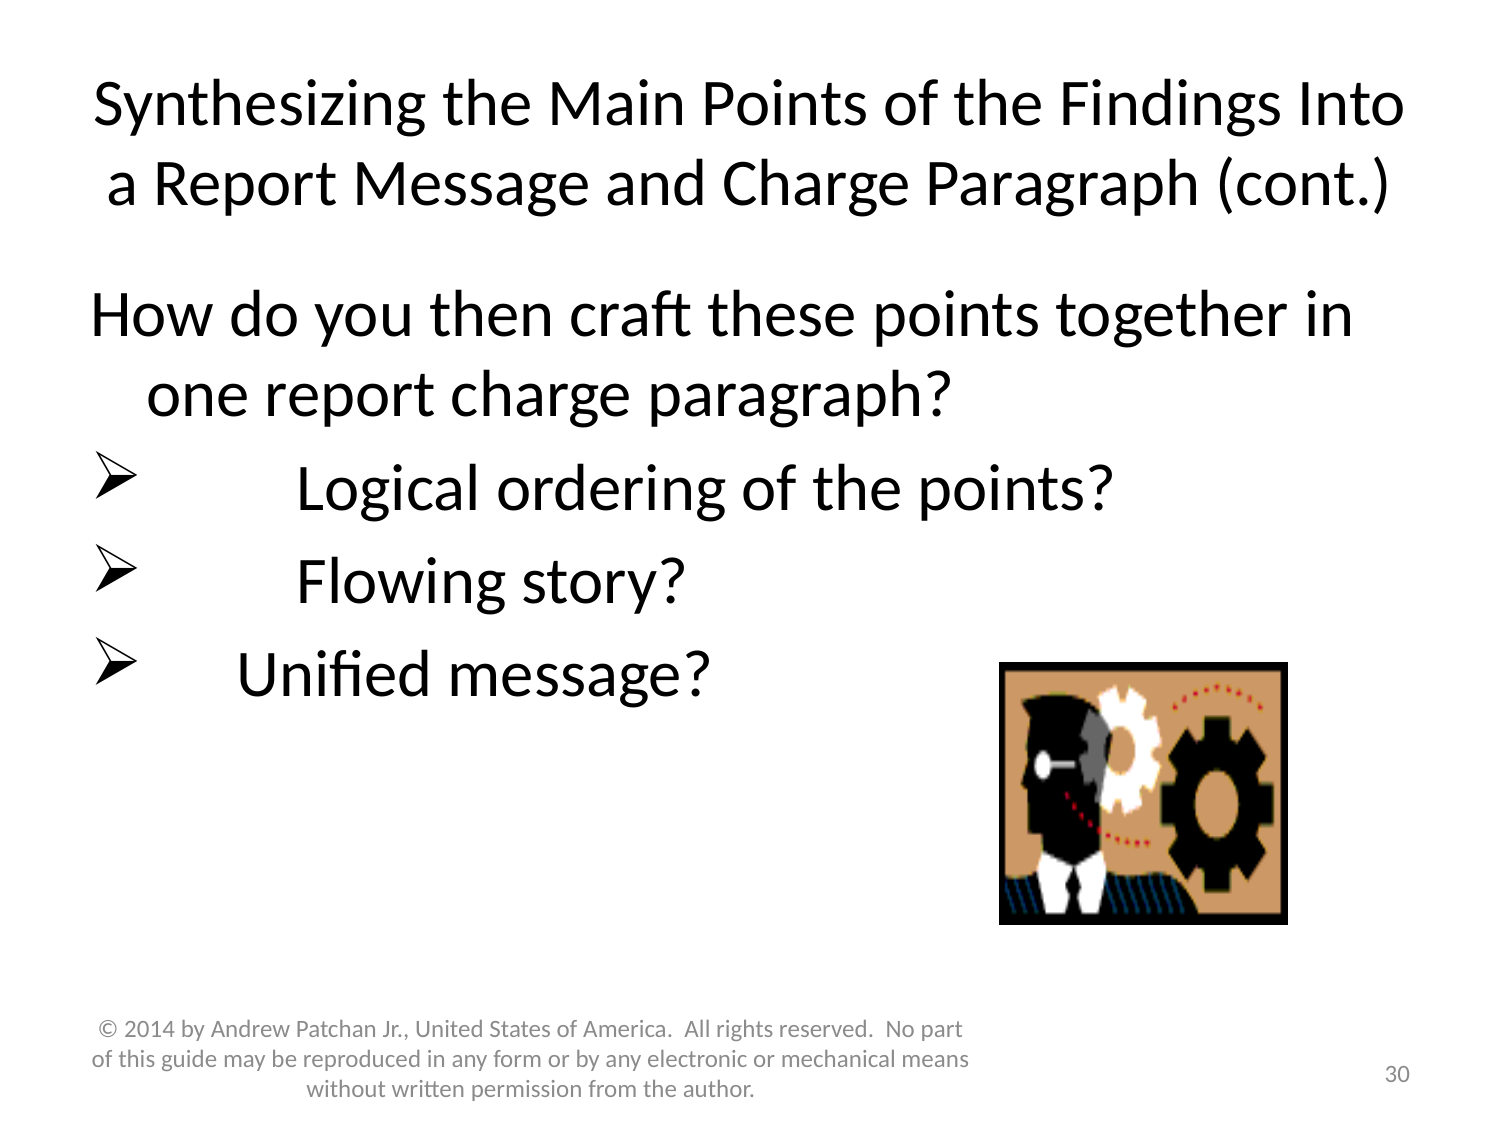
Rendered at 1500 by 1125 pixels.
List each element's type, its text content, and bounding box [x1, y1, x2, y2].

list How do you then craft these points together in one report charge paragraph? Logical ordering of the points? Flowing story? Unified message? [75, 262, 1425, 1005]
slide_number 30 [1074, 1042, 1425, 1103]
picture [999, 662, 1288, 926]
title Synthesizing the Main Points of the Findings Into a Report Message and Charge Paragraph (cont.) [75, 45, 1425, 233]
footer © 2014 by Andrew Patchan Jr., United States of America. All rights reserved. No part of this guide may be reproduced in any form or by any electronic or mechanical means without written permission from the author. [75, 1012, 988, 1103]
